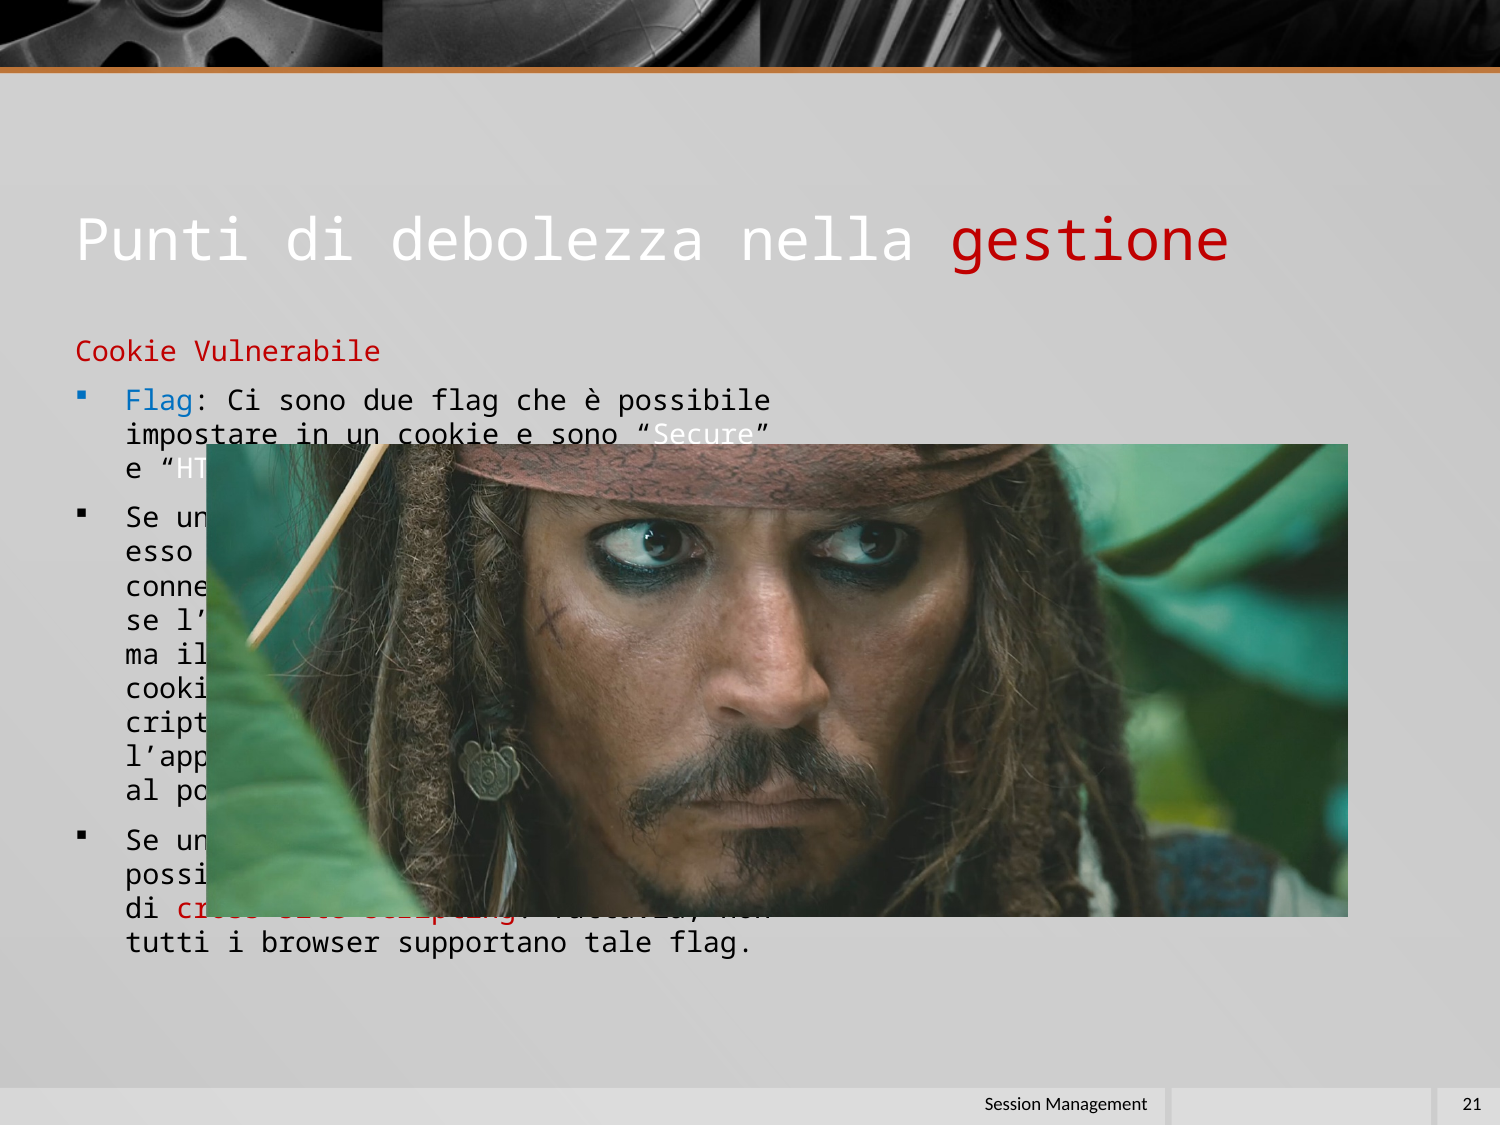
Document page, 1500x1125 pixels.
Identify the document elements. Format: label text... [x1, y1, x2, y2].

picture [206, 444, 1348, 918]
list Cookie Vulnerabile Flag: Ci sono due flag che è possibile impostare in un cookie e sono “Secure” e “HTTPOnly”. Se un cookie non ha il flag “Secure” esso verrà inviato su tutti i tipi di connessioni, criptate e non, quindi, se l’applicazione web utilizza HTTPS ma il cookie non ha il flag secure, il cookie può essere trasmesso non criptato nel caso in cui magari l’applicazione permette l’uso di HTTP al posto di HTTPS. Se un cookie non ha il flag HTTPOnly è possibile leggerlo attraverso attacchi di cross-site scripting. Tuttavia, non tutti i browser supportano tale flag. [75, 324, 774, 1005]
footer Session Management [75, 1084, 1163, 1122]
picture [0, 0, 1500, 67]
slide_number 21 [1434, 1084, 1497, 1122]
title Punti di debolezza nella gestione [75, 162, 1425, 313]
